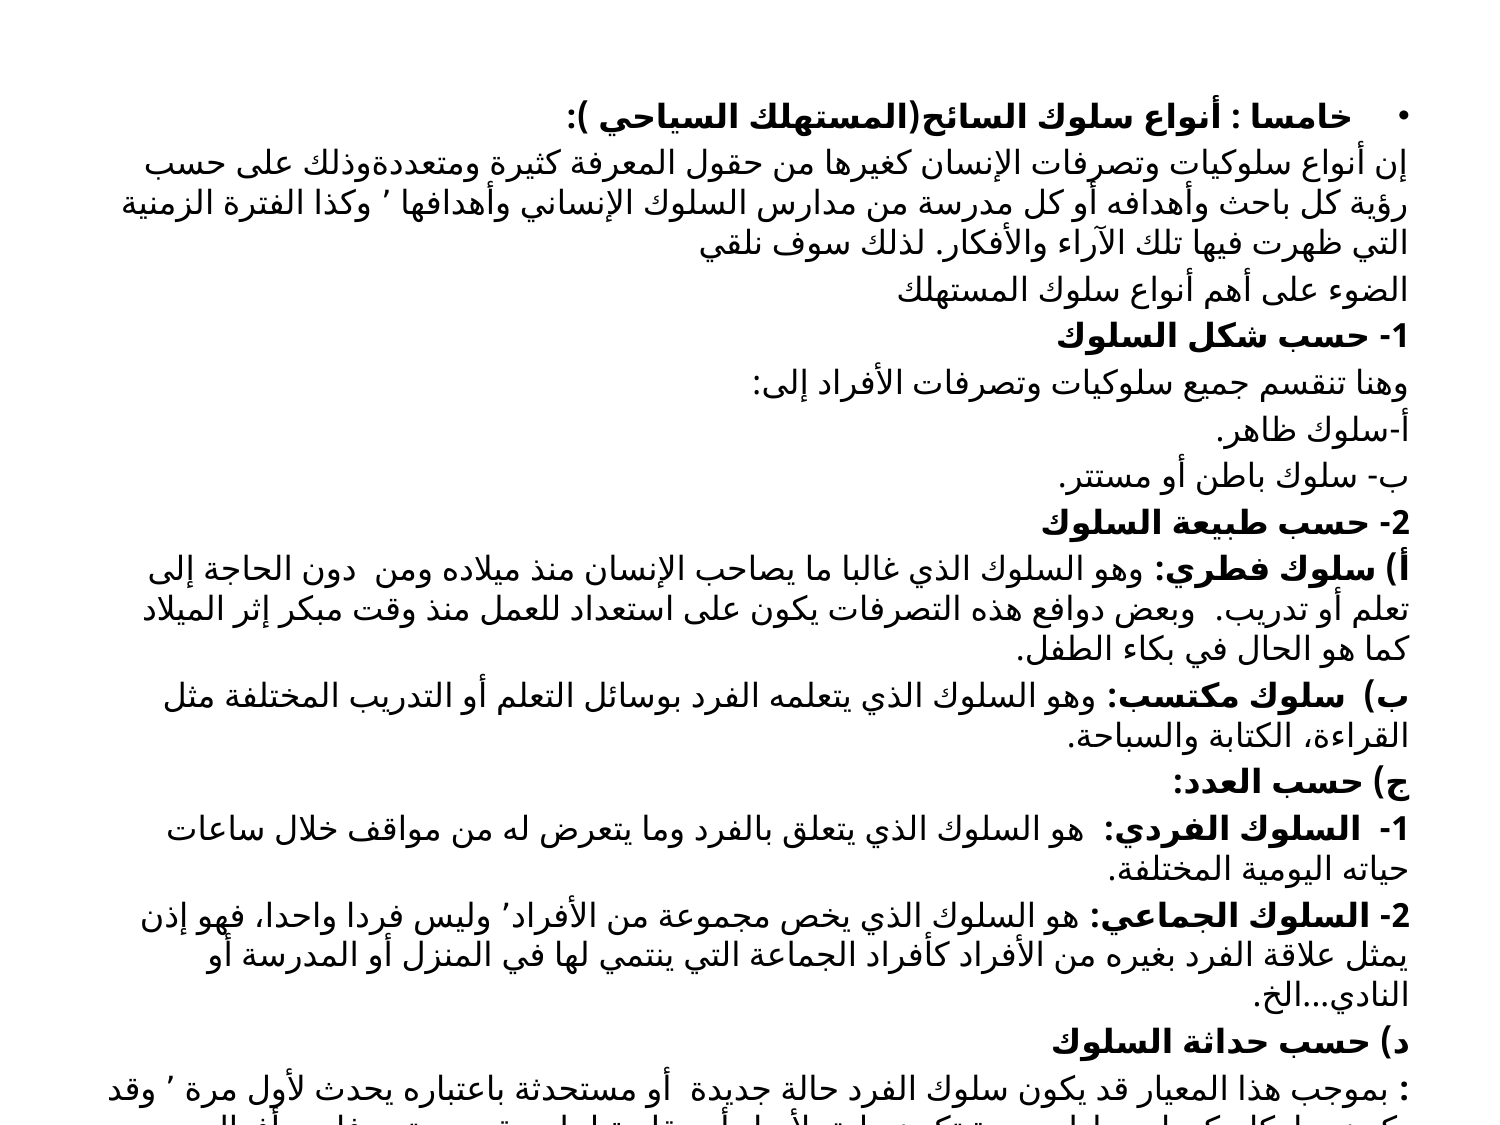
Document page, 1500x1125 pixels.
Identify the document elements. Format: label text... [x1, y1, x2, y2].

list خامسا : أنواع سلوك السائح(المستهلك السياحي ): إن أنواع سلوكيات وتصرفات الإنسان كغيرها من حقول المعرفة كثيرة ومتعددةوذلك على حسب رؤية كل باحث وأهدافه أو كل مدرسة من مدارس السلوك الإنساني وأهدافها ٬ وكذا الفترة الزمنية التي ظهرت فيها تلك الآراء والأفكار. لذلك سوف نلقي الضوء على أهم أنواع سلوك المستهلك 1- حسب شكل السلوك وهنا تنقسم جميع سلوكيات وتصرفات الأفراد إلى: أ-سلوك ظاهر. ب- سلوك باطن أو مستتر. 2- حسب طبيعة السلوك أ) سلوك فطري: وهو السلوك الذي غالبا ما يصاحب الإنسان منذ ميلاده ومن دون الحاجة إلى تعلم أو تدريب. وبعض دوافع هذه التصرفات يكون على استعداد للعمل منذ وقت مبكر إثر الميلاد كما هو الحال في بكاء الطفل. ب) سلوك مكتسب: وهو السلوك الذي يتعلمه الفرد بوسائل التعلم أو التدريب المختلفة مثل القراءة، الكتابة والسباحة. ج) حسب العدد: 1- السلوك الفردي: هو السلوك الذي يتعلق بالفرد وما يتعرض له من مواقف خلال ساعات حياته اليومية المختلفة. 2- السلوك الجماعي: هو السلوك الذي يخص مجموعة من الأفراد٬ وليس فردا واحدا، فهو إذن يمثل علاقة الفرد بغيره من الأفراد كأفراد الجماعة التي ينتمي لها في المنزل أو المدرسة أو النادي...الخ. د) حسب حداثة السلوك : بموجب هذا المعيار قد يكون سلوك الفرد حالة جديدة أو مستحدثة باعتباره يحدث لأول مرة ٬ وقد يكون سلوكا مكررا ومعادا بصورة تكون طبق لأصل أو مقاربة لما سبقه من تصرفات وأفعال. اقة الفرد بغيره من الأفراد كأفراد الجماعة التي ينتمي لها في المنزل أو المدرسة أو النادي...الخ. [75, 87, 1425, 1005]
